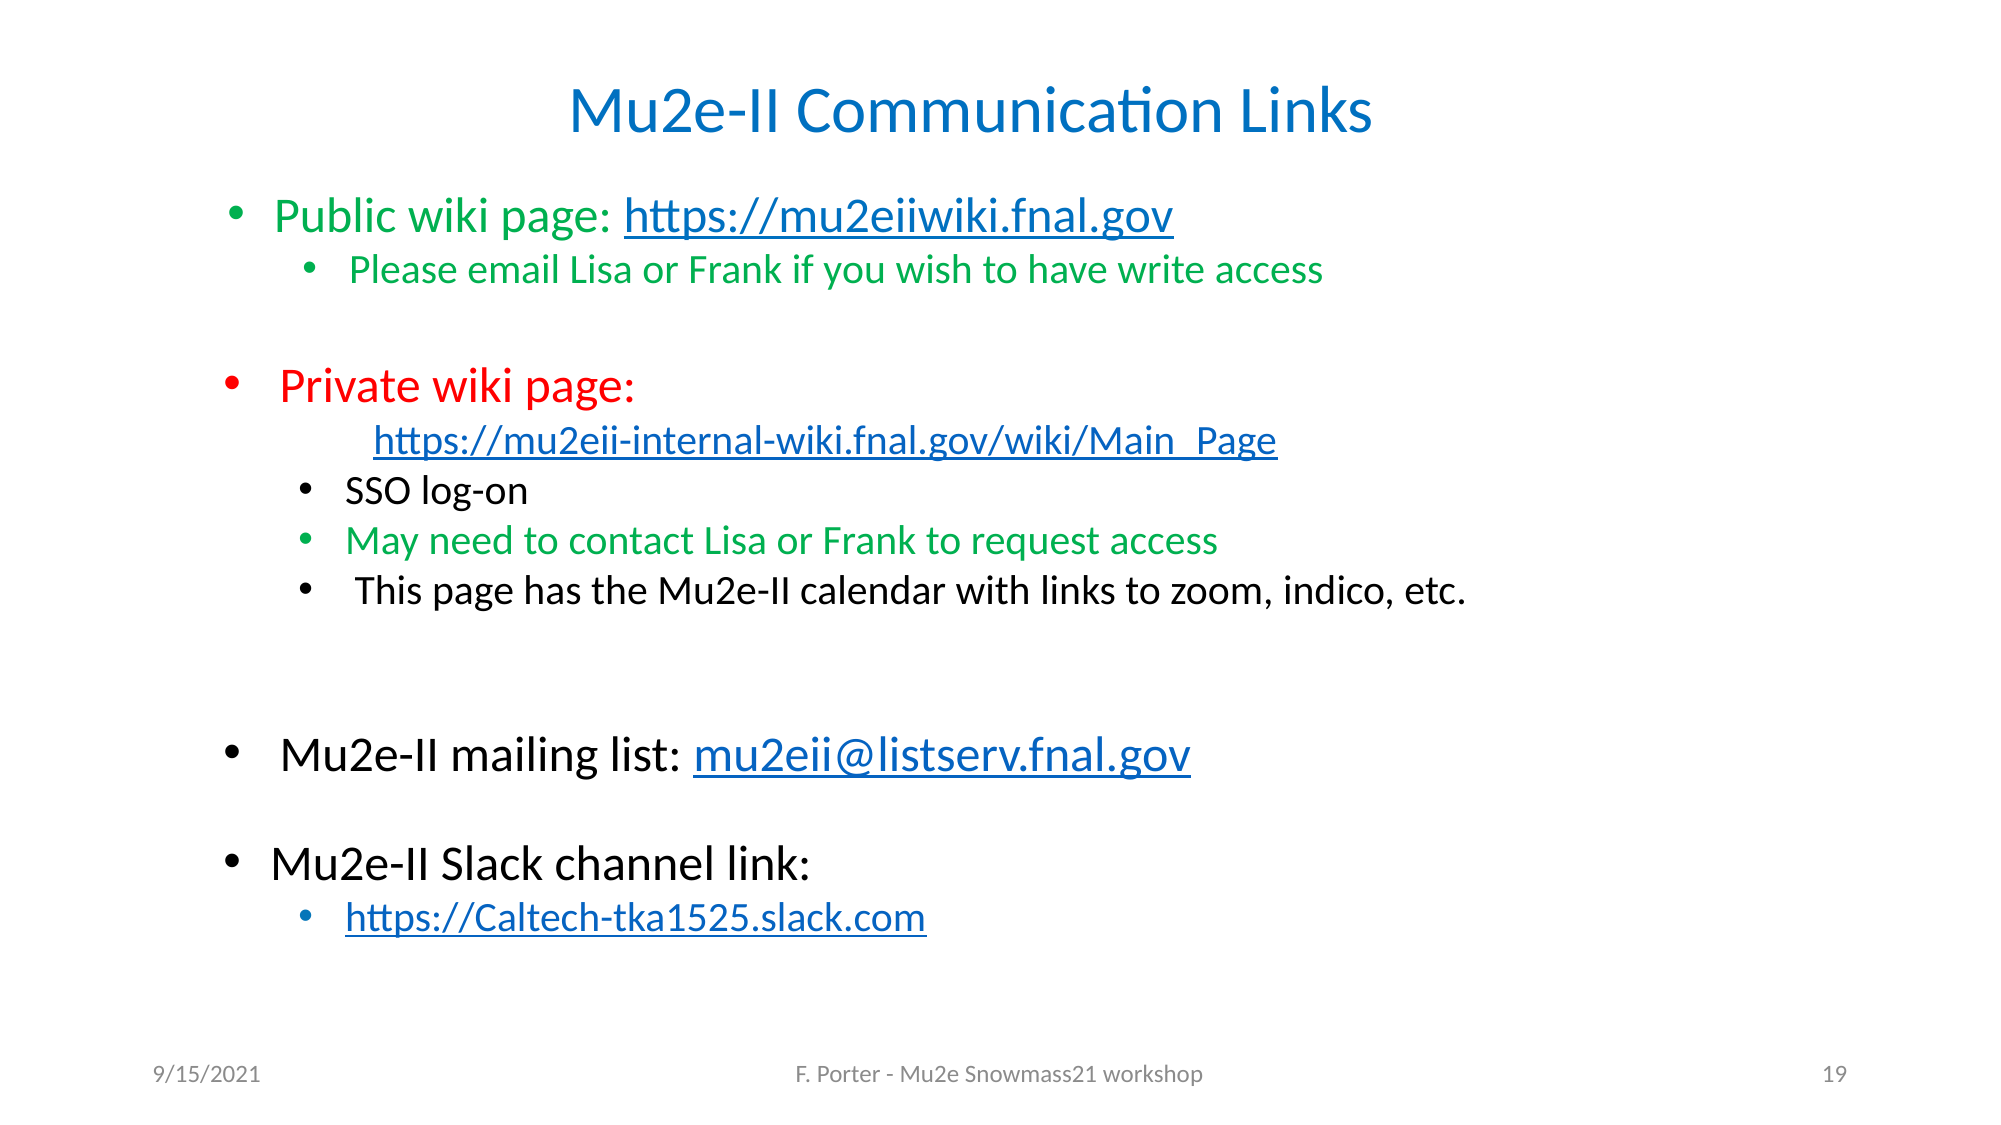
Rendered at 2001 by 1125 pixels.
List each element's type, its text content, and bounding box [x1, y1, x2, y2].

text_box Mu2e-II mailing list: mu2eii@listserv.fnal.gov [208, 714, 1519, 790]
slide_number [137, 1042, 588, 1103]
text_box Mu2e-II Slack channel link: https://Caltech-tka1525.slack.com [208, 822, 1657, 948]
slide_number 19 [1412, 1042, 1863, 1103]
text_box Mu2e-II Communication Links [553, 58, 1453, 154]
footer F. Porter - Mu2e Snowmass21 workshop [662, 1042, 1338, 1103]
text_box Public wiki page: https://mu2eiiwiki.fnal.gov Please email Lisa or Frank if you wish to have write access [137, 174, 1646, 300]
text_box Private wiki page: https://mu2eii-internal-wiki.fnal.gov/wiki/Main_Page SSO log-on May need to contact Lisa or Frank to request access This page has the Mu2e-II calendar with links to zoom, indico, etc. [208, 345, 1519, 714]
